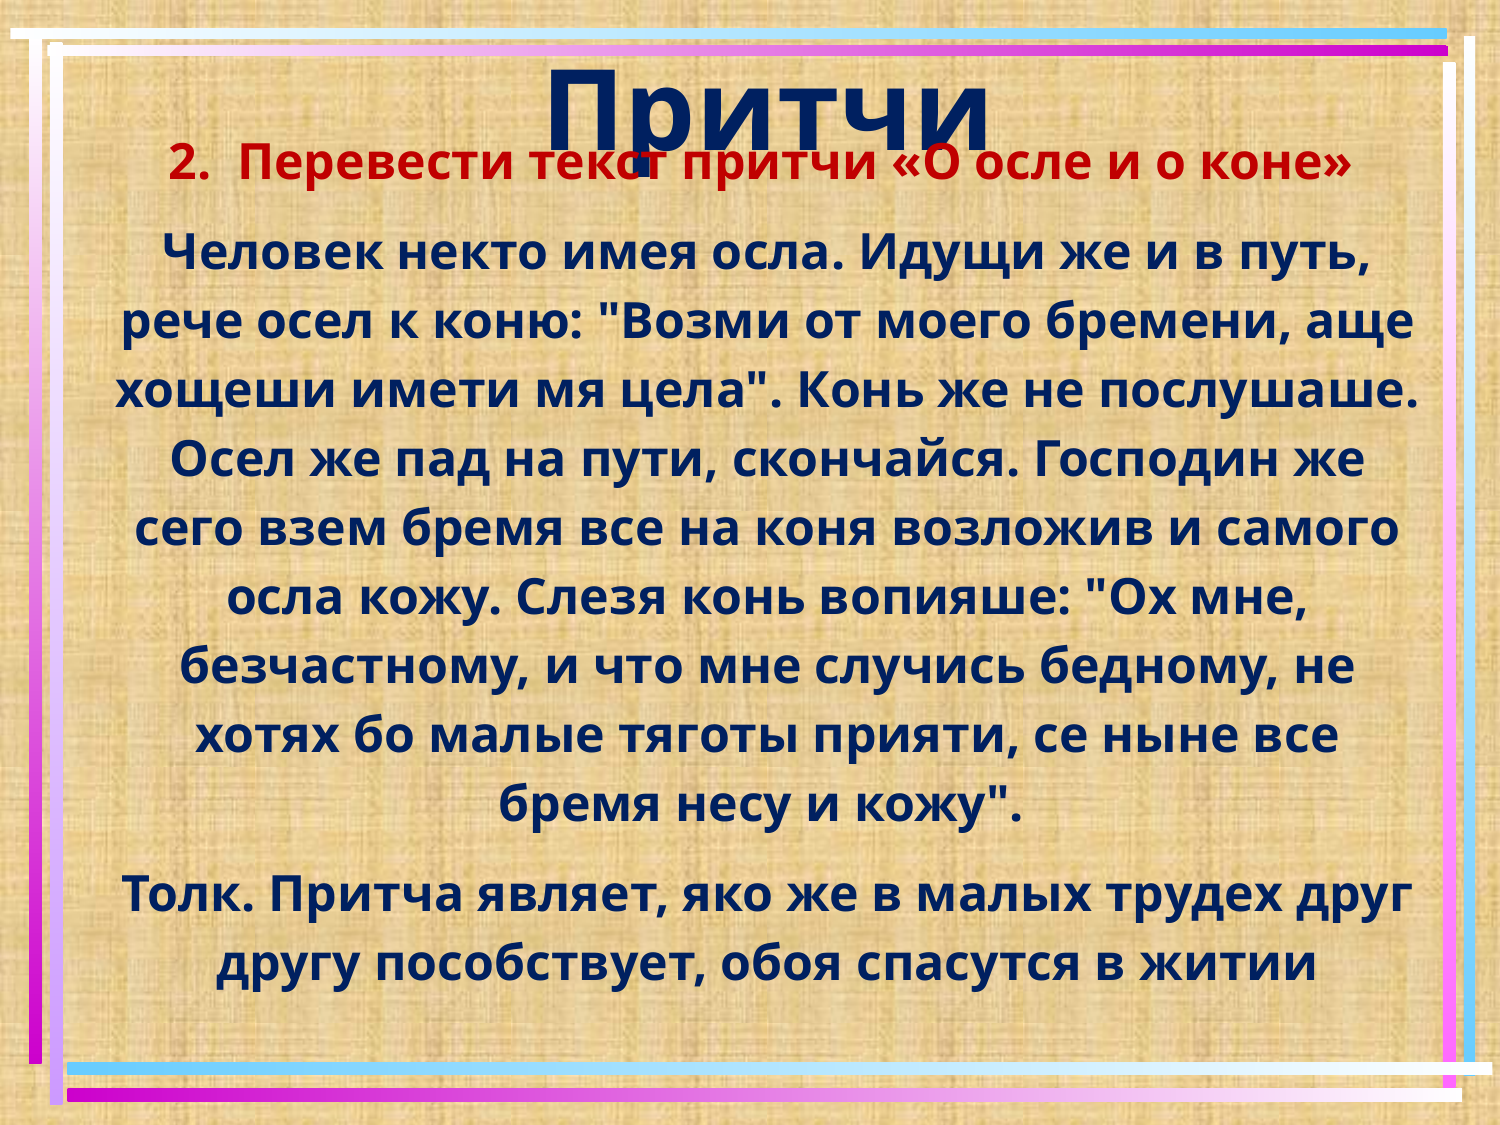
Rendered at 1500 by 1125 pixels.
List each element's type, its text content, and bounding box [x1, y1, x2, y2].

text_box Притчи [100, 30, 1436, 113]
text_box 2. Перевести текст притчи «О осле и о коне» Человек некто имея осла. Идущи же и в путь, рече осел к коню: "Возми от моего бремени, аще хощеши имети мя цела". Конь же не послушаше. Осел же пад на пути, скончайся. Господин же сего взем бремя все на коня возложив и самого осла кожу. Слезя конь вопияше: "Ох мне, безчастному, и что мне случись бедному, не хотях бо малые тяготы прияти, се ныне все бремя несу и кожу". Толк. Притча являет, яко же в малых трудех друг другу пособствует, обоя спасутся в житии [100, 113, 1436, 998]
picture [0, 0, 1500, 1125]
